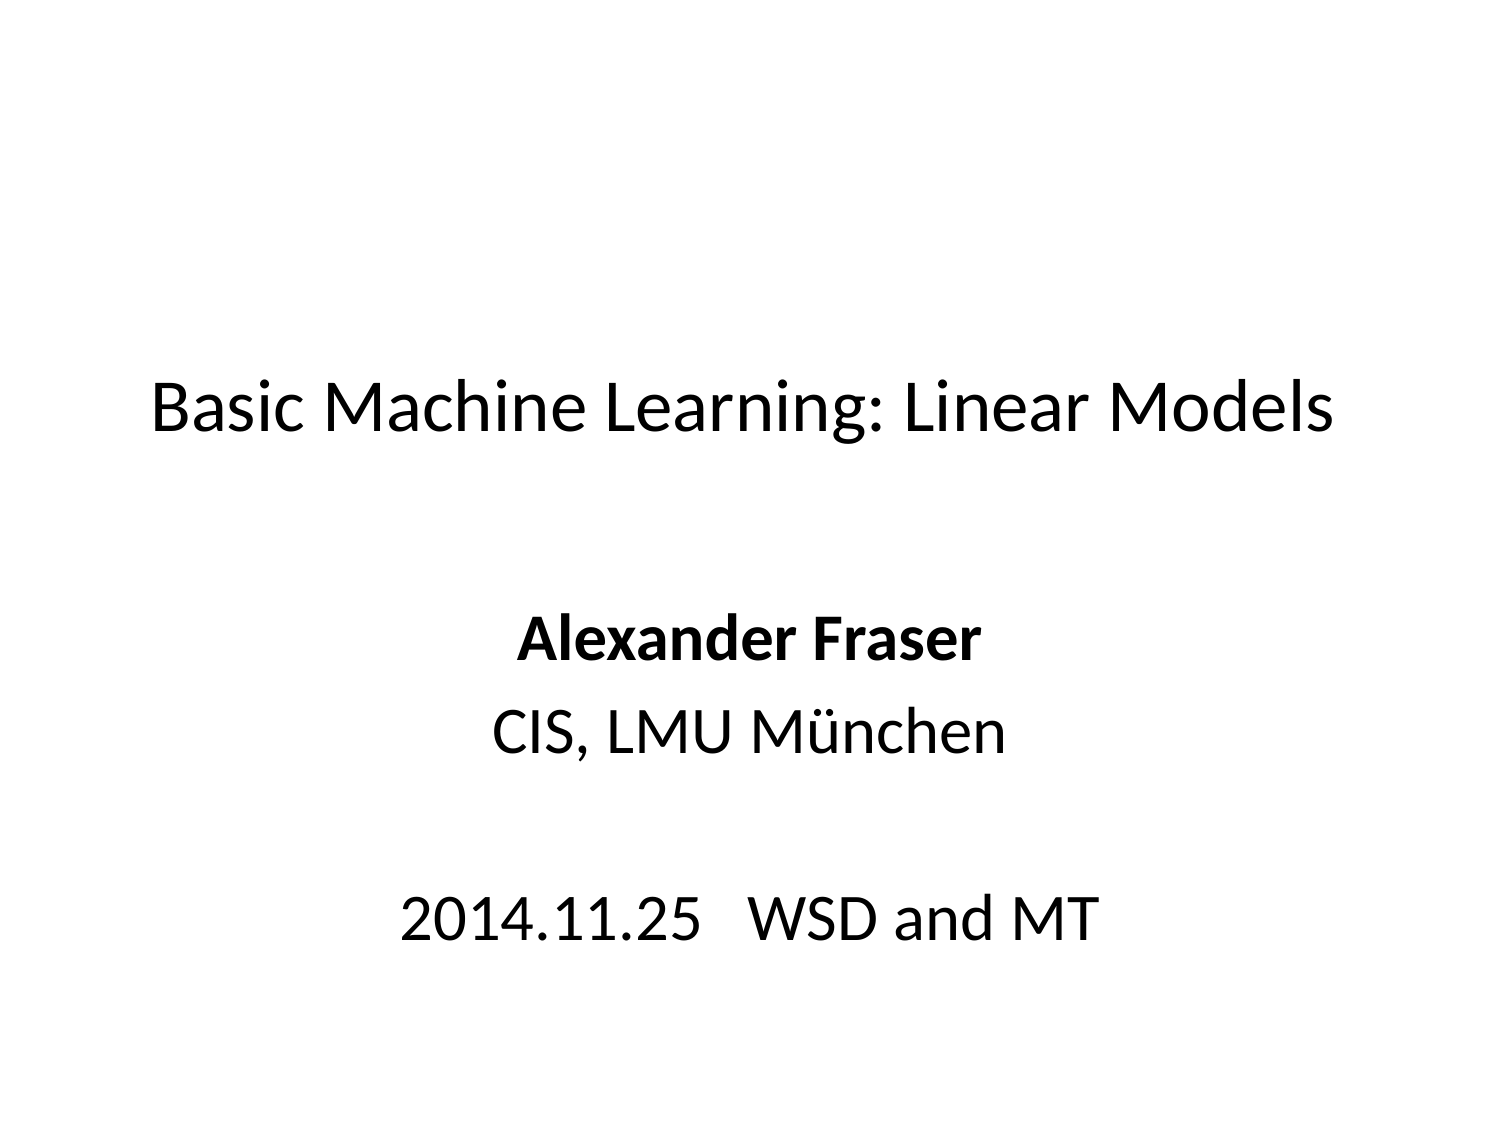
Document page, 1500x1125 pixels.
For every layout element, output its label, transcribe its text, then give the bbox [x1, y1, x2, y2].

subtitle Alexander Fraser CIS, LMU München 2014.11.25 WSD and MT [225, 586, 1275, 1000]
title Basic Machine Learning: Linear Models [105, 281, 1381, 523]
